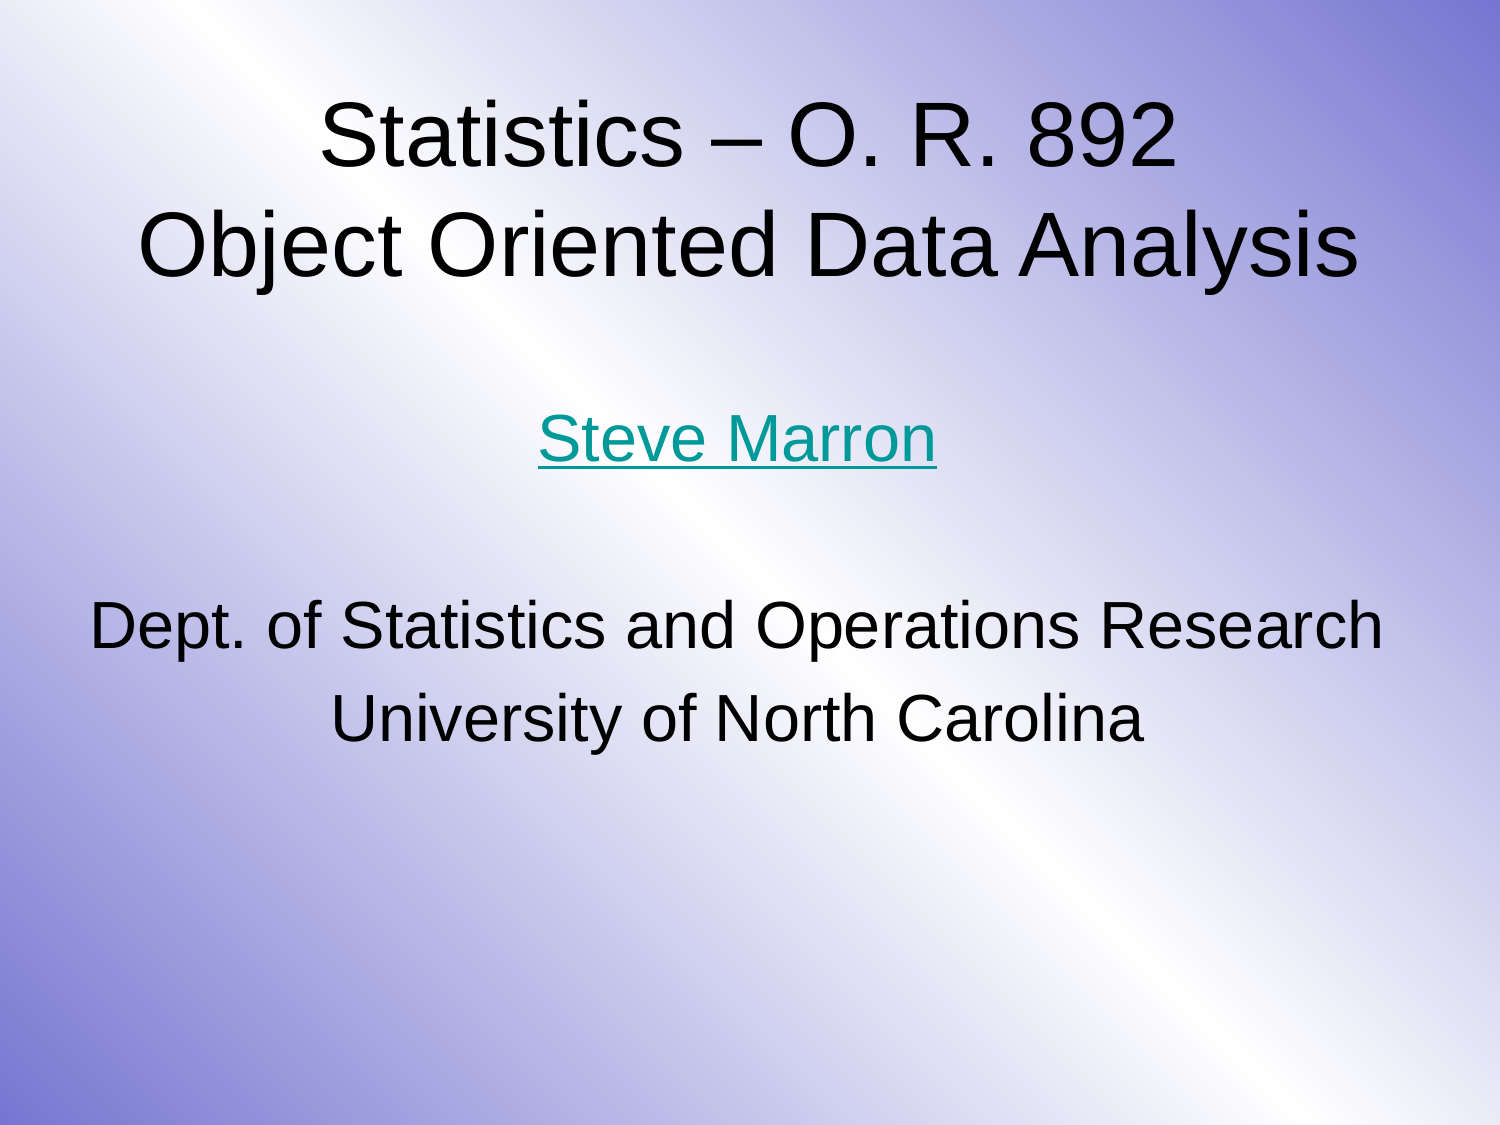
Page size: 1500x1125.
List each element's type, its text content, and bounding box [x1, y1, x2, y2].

title Statistics – O. R. 892 Object Oriented Data Analysis [75, 45, 1425, 325]
list Steve Marron Dept. of Statistics and Operations Research University of North Carolina [62, 387, 1413, 1063]
